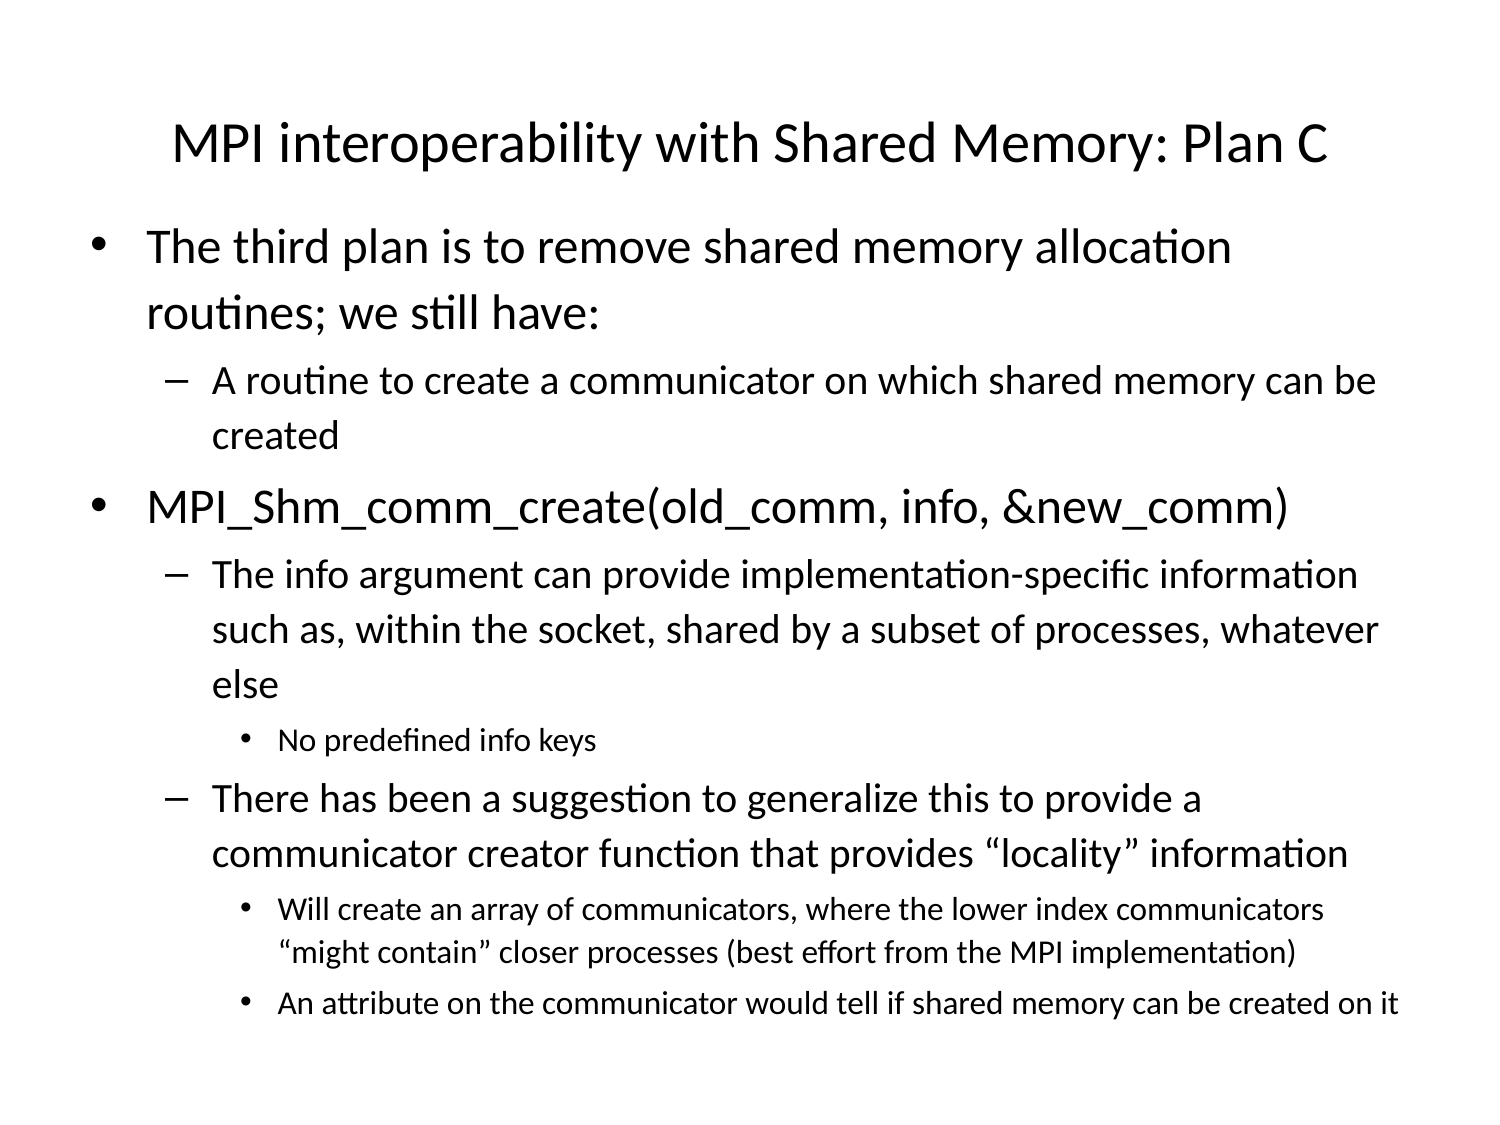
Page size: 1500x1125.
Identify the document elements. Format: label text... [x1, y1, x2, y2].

title MPI interoperability with Shared Memory: Plan C [75, 45, 1425, 200]
list The third plan is to remove shared memory allocation routines; we still have: A routine to create a communicator on which shared memory can be created MPI_Shm_comm_create(old_comm, info, &new_comm) The info argument can provide implementation-specific information such as, within the socket, shared by a subset of processes, whatever else No predefined info keys There has been a suggestion to generalize this to provide a communicator creator function that provides “locality” information Will create an array of communicators, where the lower index communicators “might contain” closer processes (best effort from the MPI implementation) An attribute on the communicator would tell if shared memory can be created on it [75, 200, 1425, 1075]
